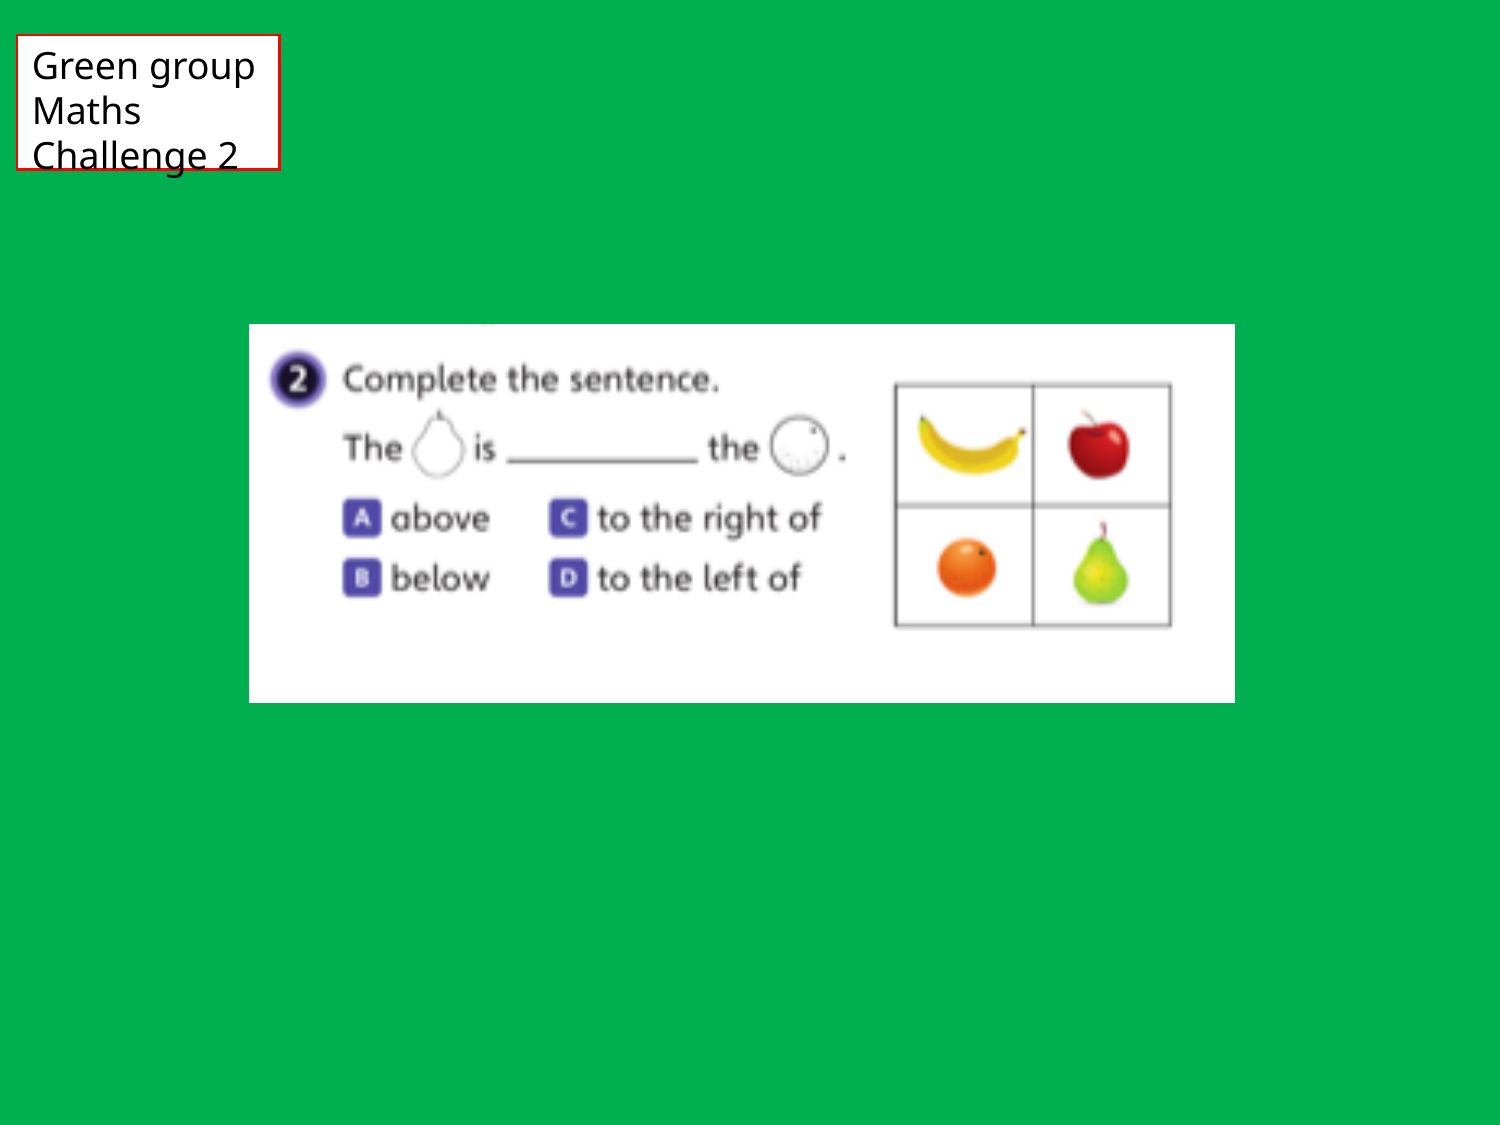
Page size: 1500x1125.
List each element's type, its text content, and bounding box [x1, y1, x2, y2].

picture [249, 324, 1235, 704]
text_box Green group Maths Challenge 2 [17, 34, 342, 185]
